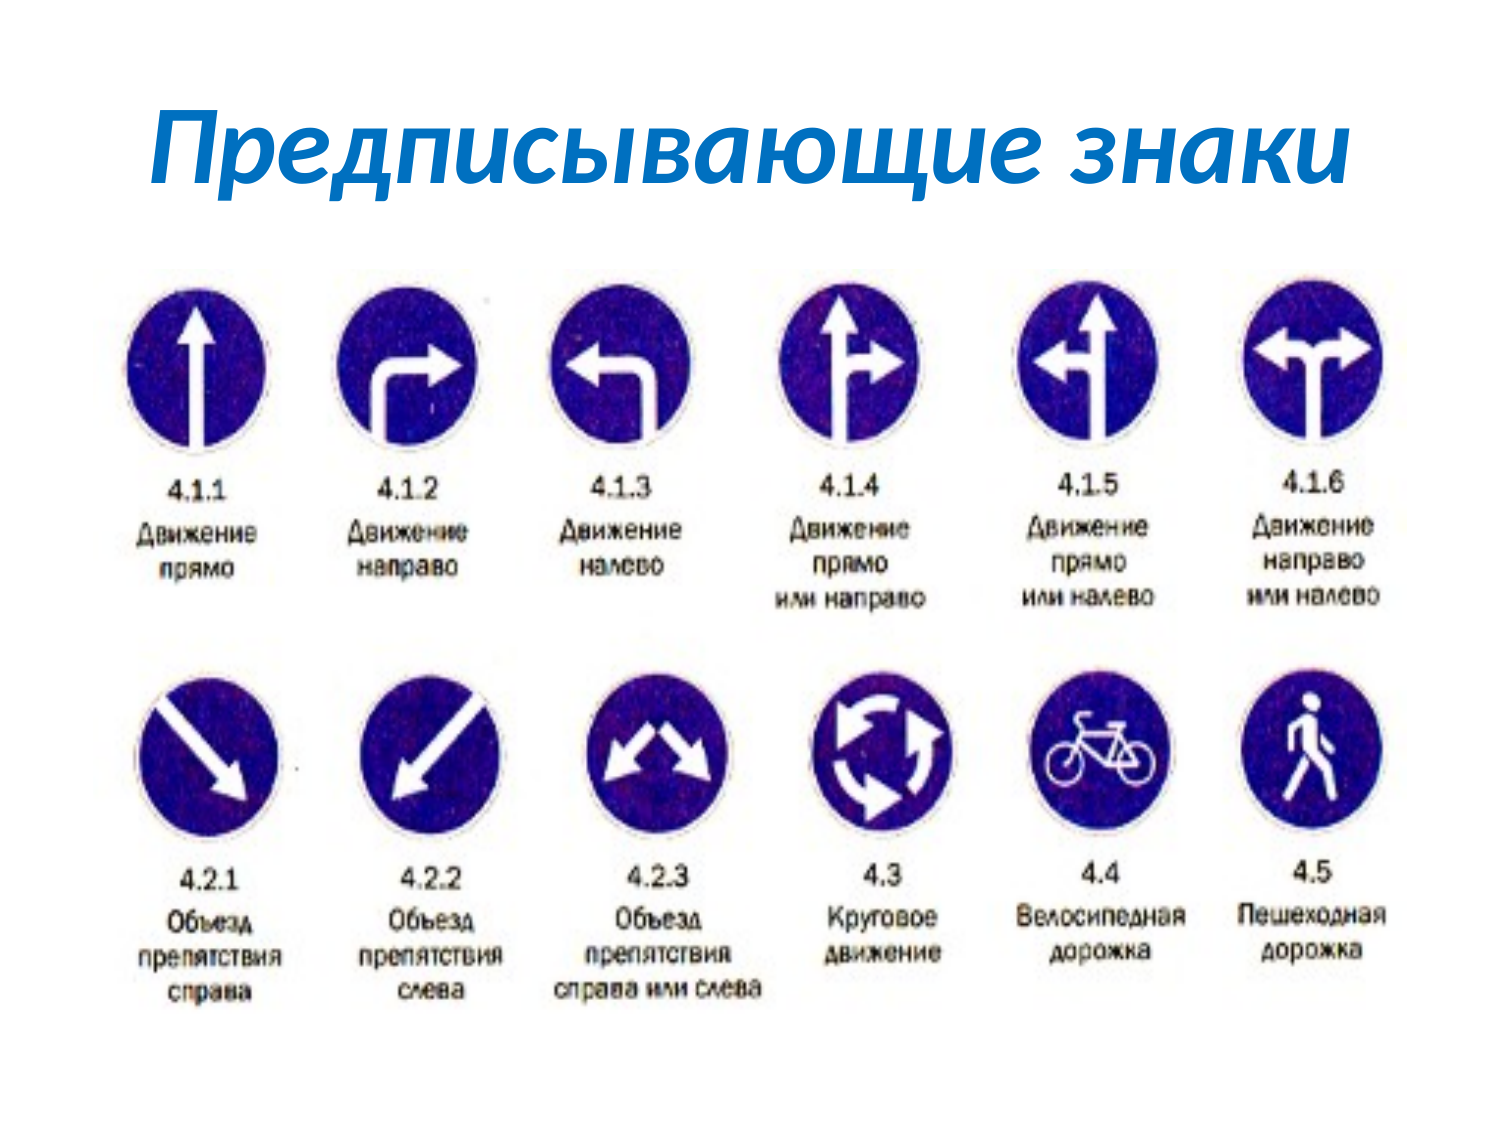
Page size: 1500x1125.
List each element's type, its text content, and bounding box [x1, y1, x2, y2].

picture [93, 269, 1407, 1044]
title Предписывающие знаки [75, 45, 1425, 233]
